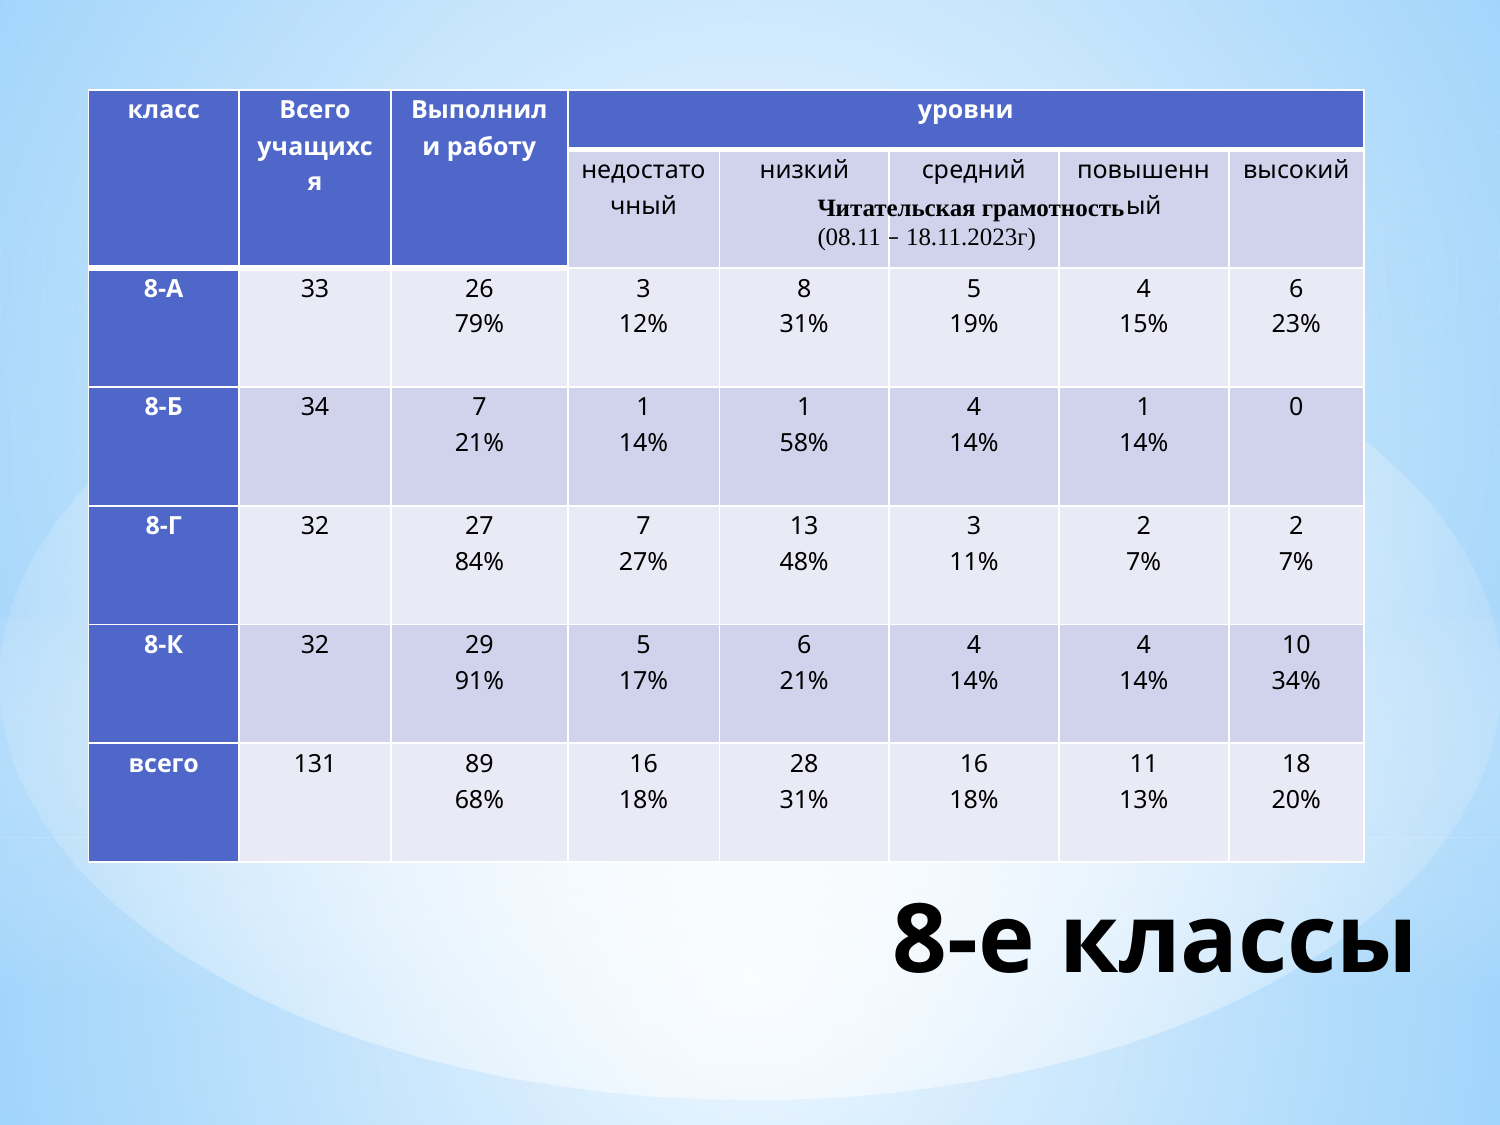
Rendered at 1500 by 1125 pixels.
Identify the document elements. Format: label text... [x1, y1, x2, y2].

table_cell 18 20% [1230, 744, 1363, 861]
table_cell 28 31% [720, 744, 888, 861]
table_cell 5 17% [569, 625, 719, 742]
table_cell 13 48% [720, 507, 888, 624]
table_header Выполнили работу [392, 91, 567, 265]
table_cell 11 13% [1060, 744, 1228, 861]
table_cell 8-Г [89, 507, 238, 624]
table_cell 34 [240, 388, 390, 505]
table_cell 89 68% [392, 744, 567, 861]
table_cell 2 7% [1230, 507, 1363, 624]
table_cell 32 [240, 625, 390, 742]
table_cell 33 [240, 271, 390, 386]
table_cell 4 15% [1060, 269, 1228, 386]
table_cell 1 58% [720, 388, 888, 505]
table_cell 4 14% [890, 388, 1058, 505]
table_cell недостаточный [569, 152, 719, 267]
table_cell 6 21% [720, 625, 888, 742]
table_cell всего [89, 744, 238, 861]
table_header класс [89, 91, 238, 265]
table_cell 4 14% [890, 625, 1058, 742]
table_header Всего учащихся [240, 91, 390, 265]
table_cell 3 12% [569, 269, 719, 386]
table_cell 16 18% [569, 744, 719, 861]
table_cell 1 14% [1060, 388, 1228, 505]
table_cell 8 31% [720, 269, 888, 386]
table_cell 7 27% [569, 507, 719, 624]
table_cell 32 [240, 507, 390, 624]
table_cell 26 79% [392, 271, 567, 386]
table_cell низкий [720, 152, 888, 267]
table_cell 8-Б [89, 388, 238, 505]
table_cell 27 84% [392, 507, 567, 624]
table_cell 3 11% [890, 507, 1058, 624]
table_cell 5 19% [890, 289, 1058, 386]
table_cell 8-К [89, 625, 238, 742]
table_cell высокий [1230, 152, 1363, 267]
table_cell 131 [240, 744, 390, 861]
title 8-е классы [868, 869, 1434, 1071]
table_cell средний [890, 152, 1058, 183]
text_box Читательская грамотность (08.11 – 18.11.2023г) [802, 183, 1140, 289]
table_cell 16 18% [890, 744, 1058, 861]
table_cell 0 [1230, 388, 1363, 505]
table_cell 6 23% [1230, 269, 1363, 386]
table_cell 7 21% [392, 388, 567, 505]
table_cell 4 14% [1060, 625, 1228, 742]
table_header уровни [569, 91, 1363, 147]
table_cell 8-А [89, 271, 238, 386]
table_cell 2 7% [1060, 507, 1228, 624]
table_cell 29 91% [392, 625, 567, 742]
table_cell повышенный [1060, 152, 1228, 267]
table_cell 1 14% [569, 388, 719, 505]
table_cell 10 34% [1230, 625, 1363, 742]
